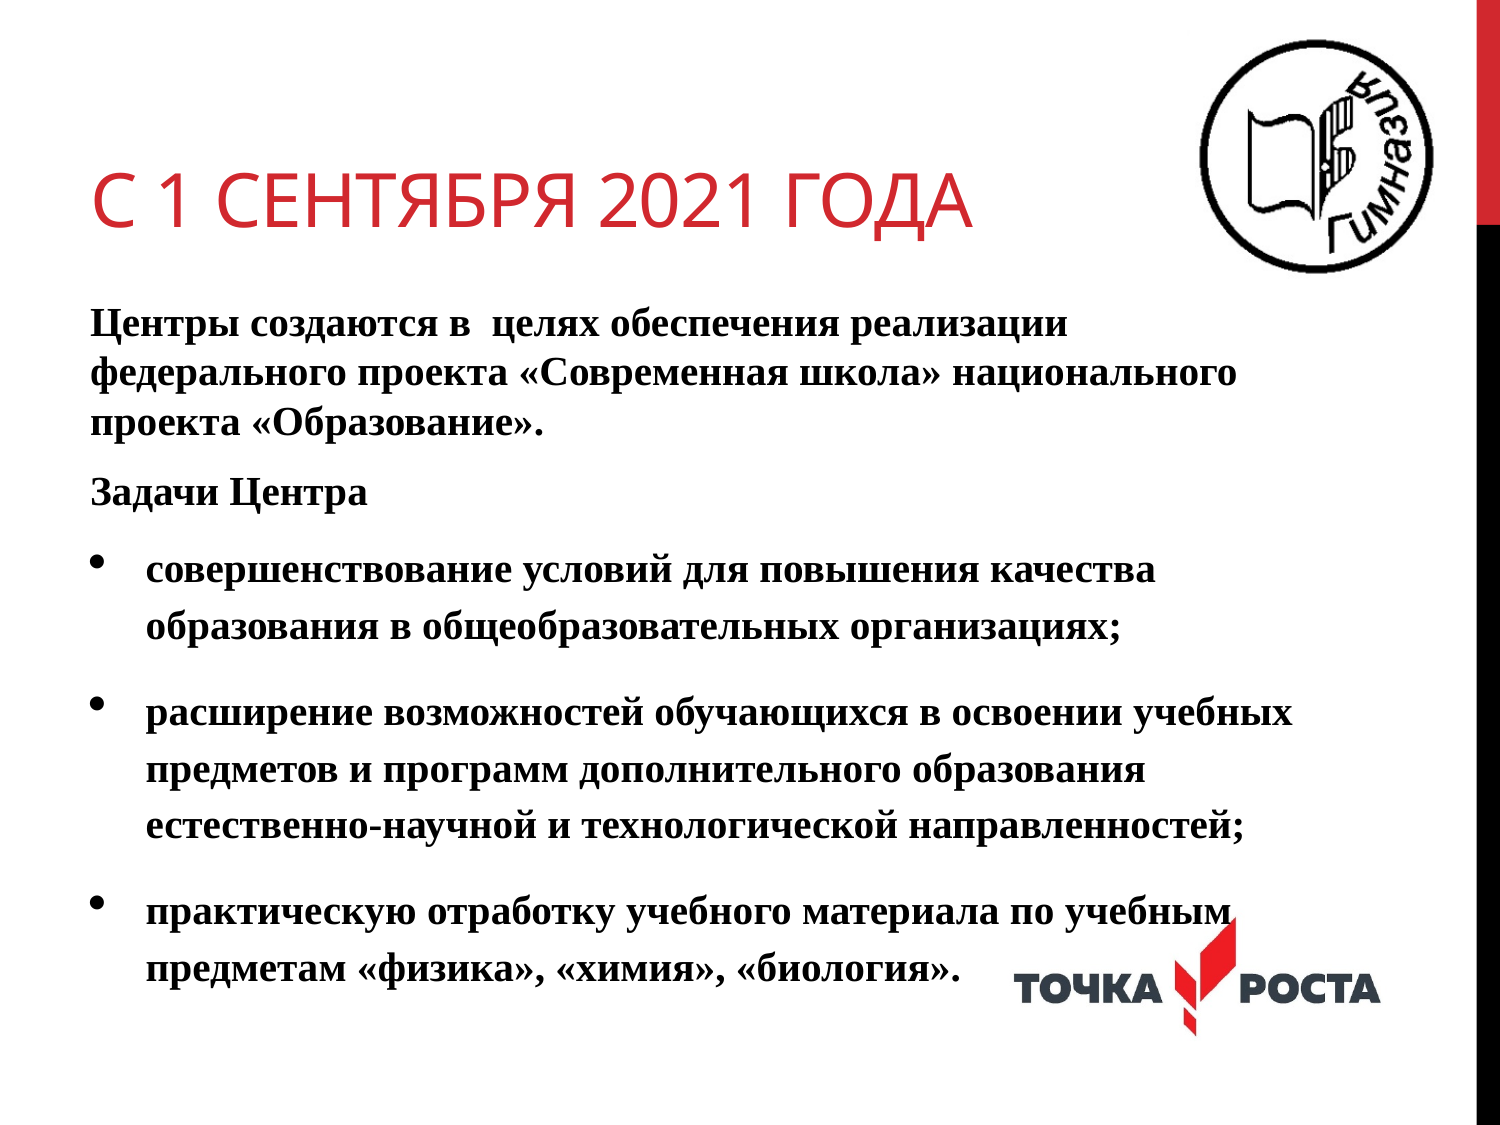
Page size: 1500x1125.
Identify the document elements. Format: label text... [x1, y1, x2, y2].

picture [938, 832, 1459, 1125]
title С 1 сентября 2021 года [75, 25, 1188, 250]
list Центры создаются в целях обеспечения реализации федерального проекта «Современная школа» национального проекта «Образование». Задачи Центра совершенствование условий для повышения качества образования в общеобразовательных организациях; расширение возможностей обучающихся в освоении учебных предметов и программ дополнительного образования естественно-научной и технологической направленностей; практическую отработку учебного материала по учебным предметам «физика», «химия», «биология». [75, 287, 1325, 1005]
picture [1186, 30, 1448, 284]
